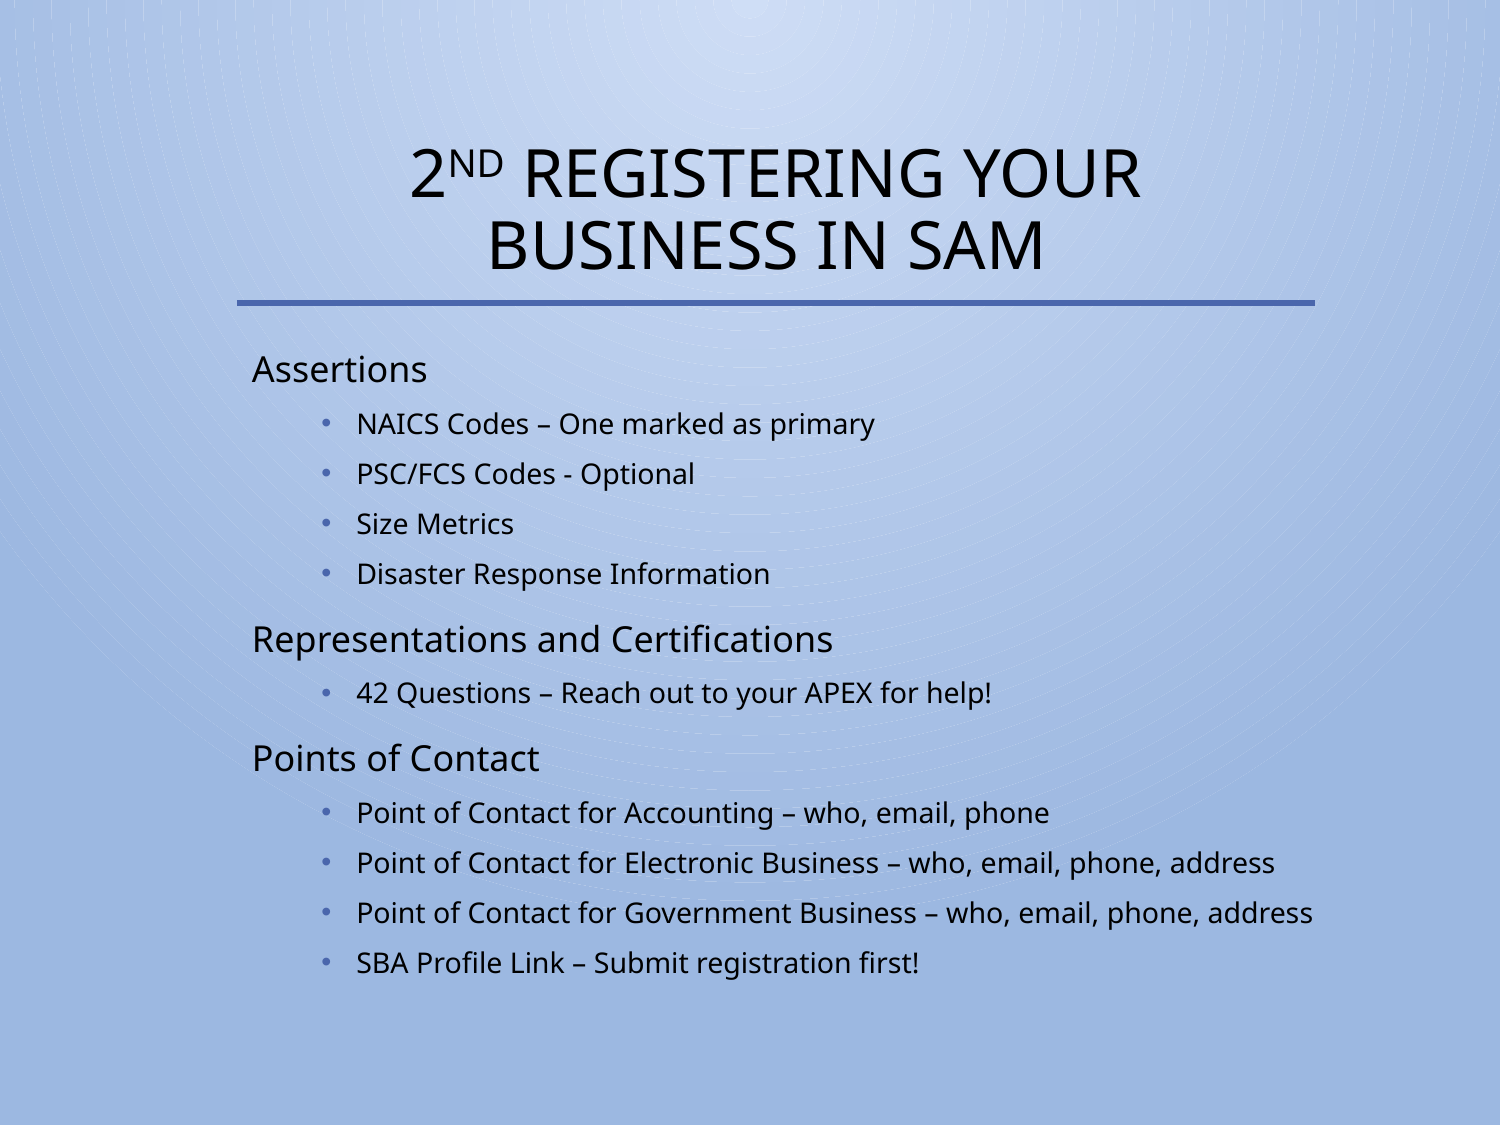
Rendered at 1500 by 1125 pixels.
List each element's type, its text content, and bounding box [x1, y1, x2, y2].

list Assertions NAICS Codes – One marked as primary PSC/FCS Codes - Optional Size Metrics Disaster Response Information Representations and Certifications 42 Questions – Reach out to your APEX for help! Points of Contact Point of Contact for Accounting – who, email, phone Point of Contact for Electronic Business – who, email, phone, address Point of Contact for Government Business – who, email, phone, address SBA Profile Link – Submit registration first! [236, 330, 1375, 993]
title 2nd Registering your business in sam [236, 131, 1315, 305]
